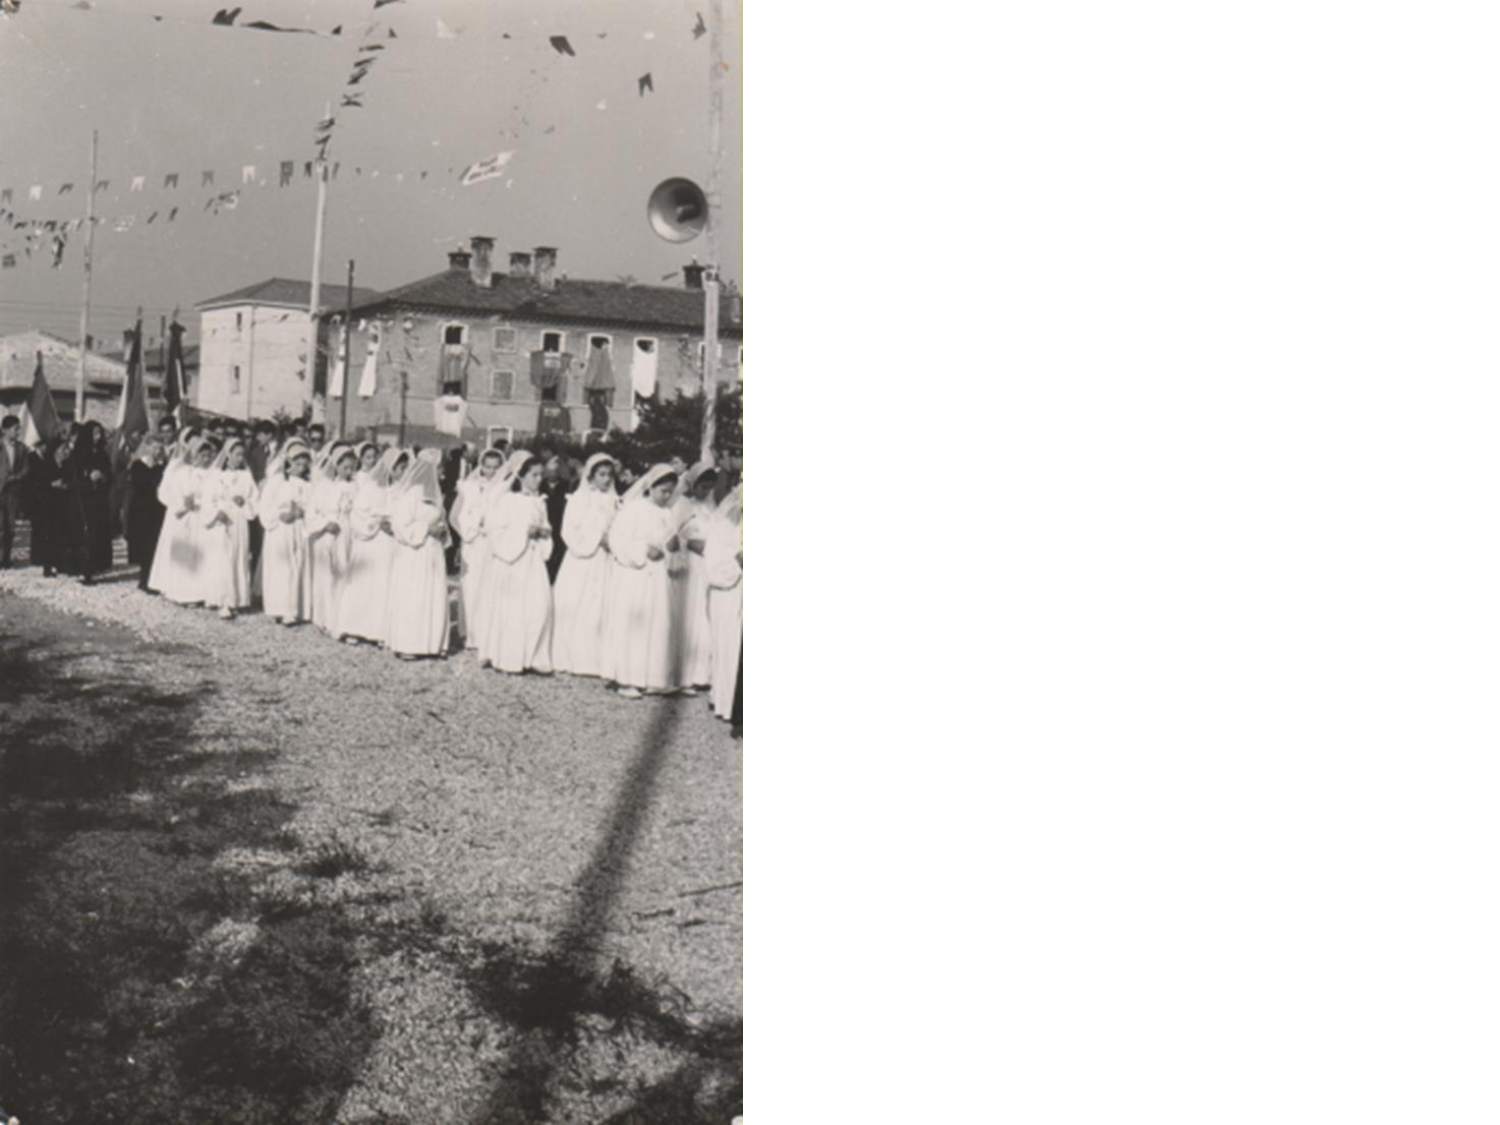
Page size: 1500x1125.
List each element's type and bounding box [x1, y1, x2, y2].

picture [0, 0, 743, 1125]
